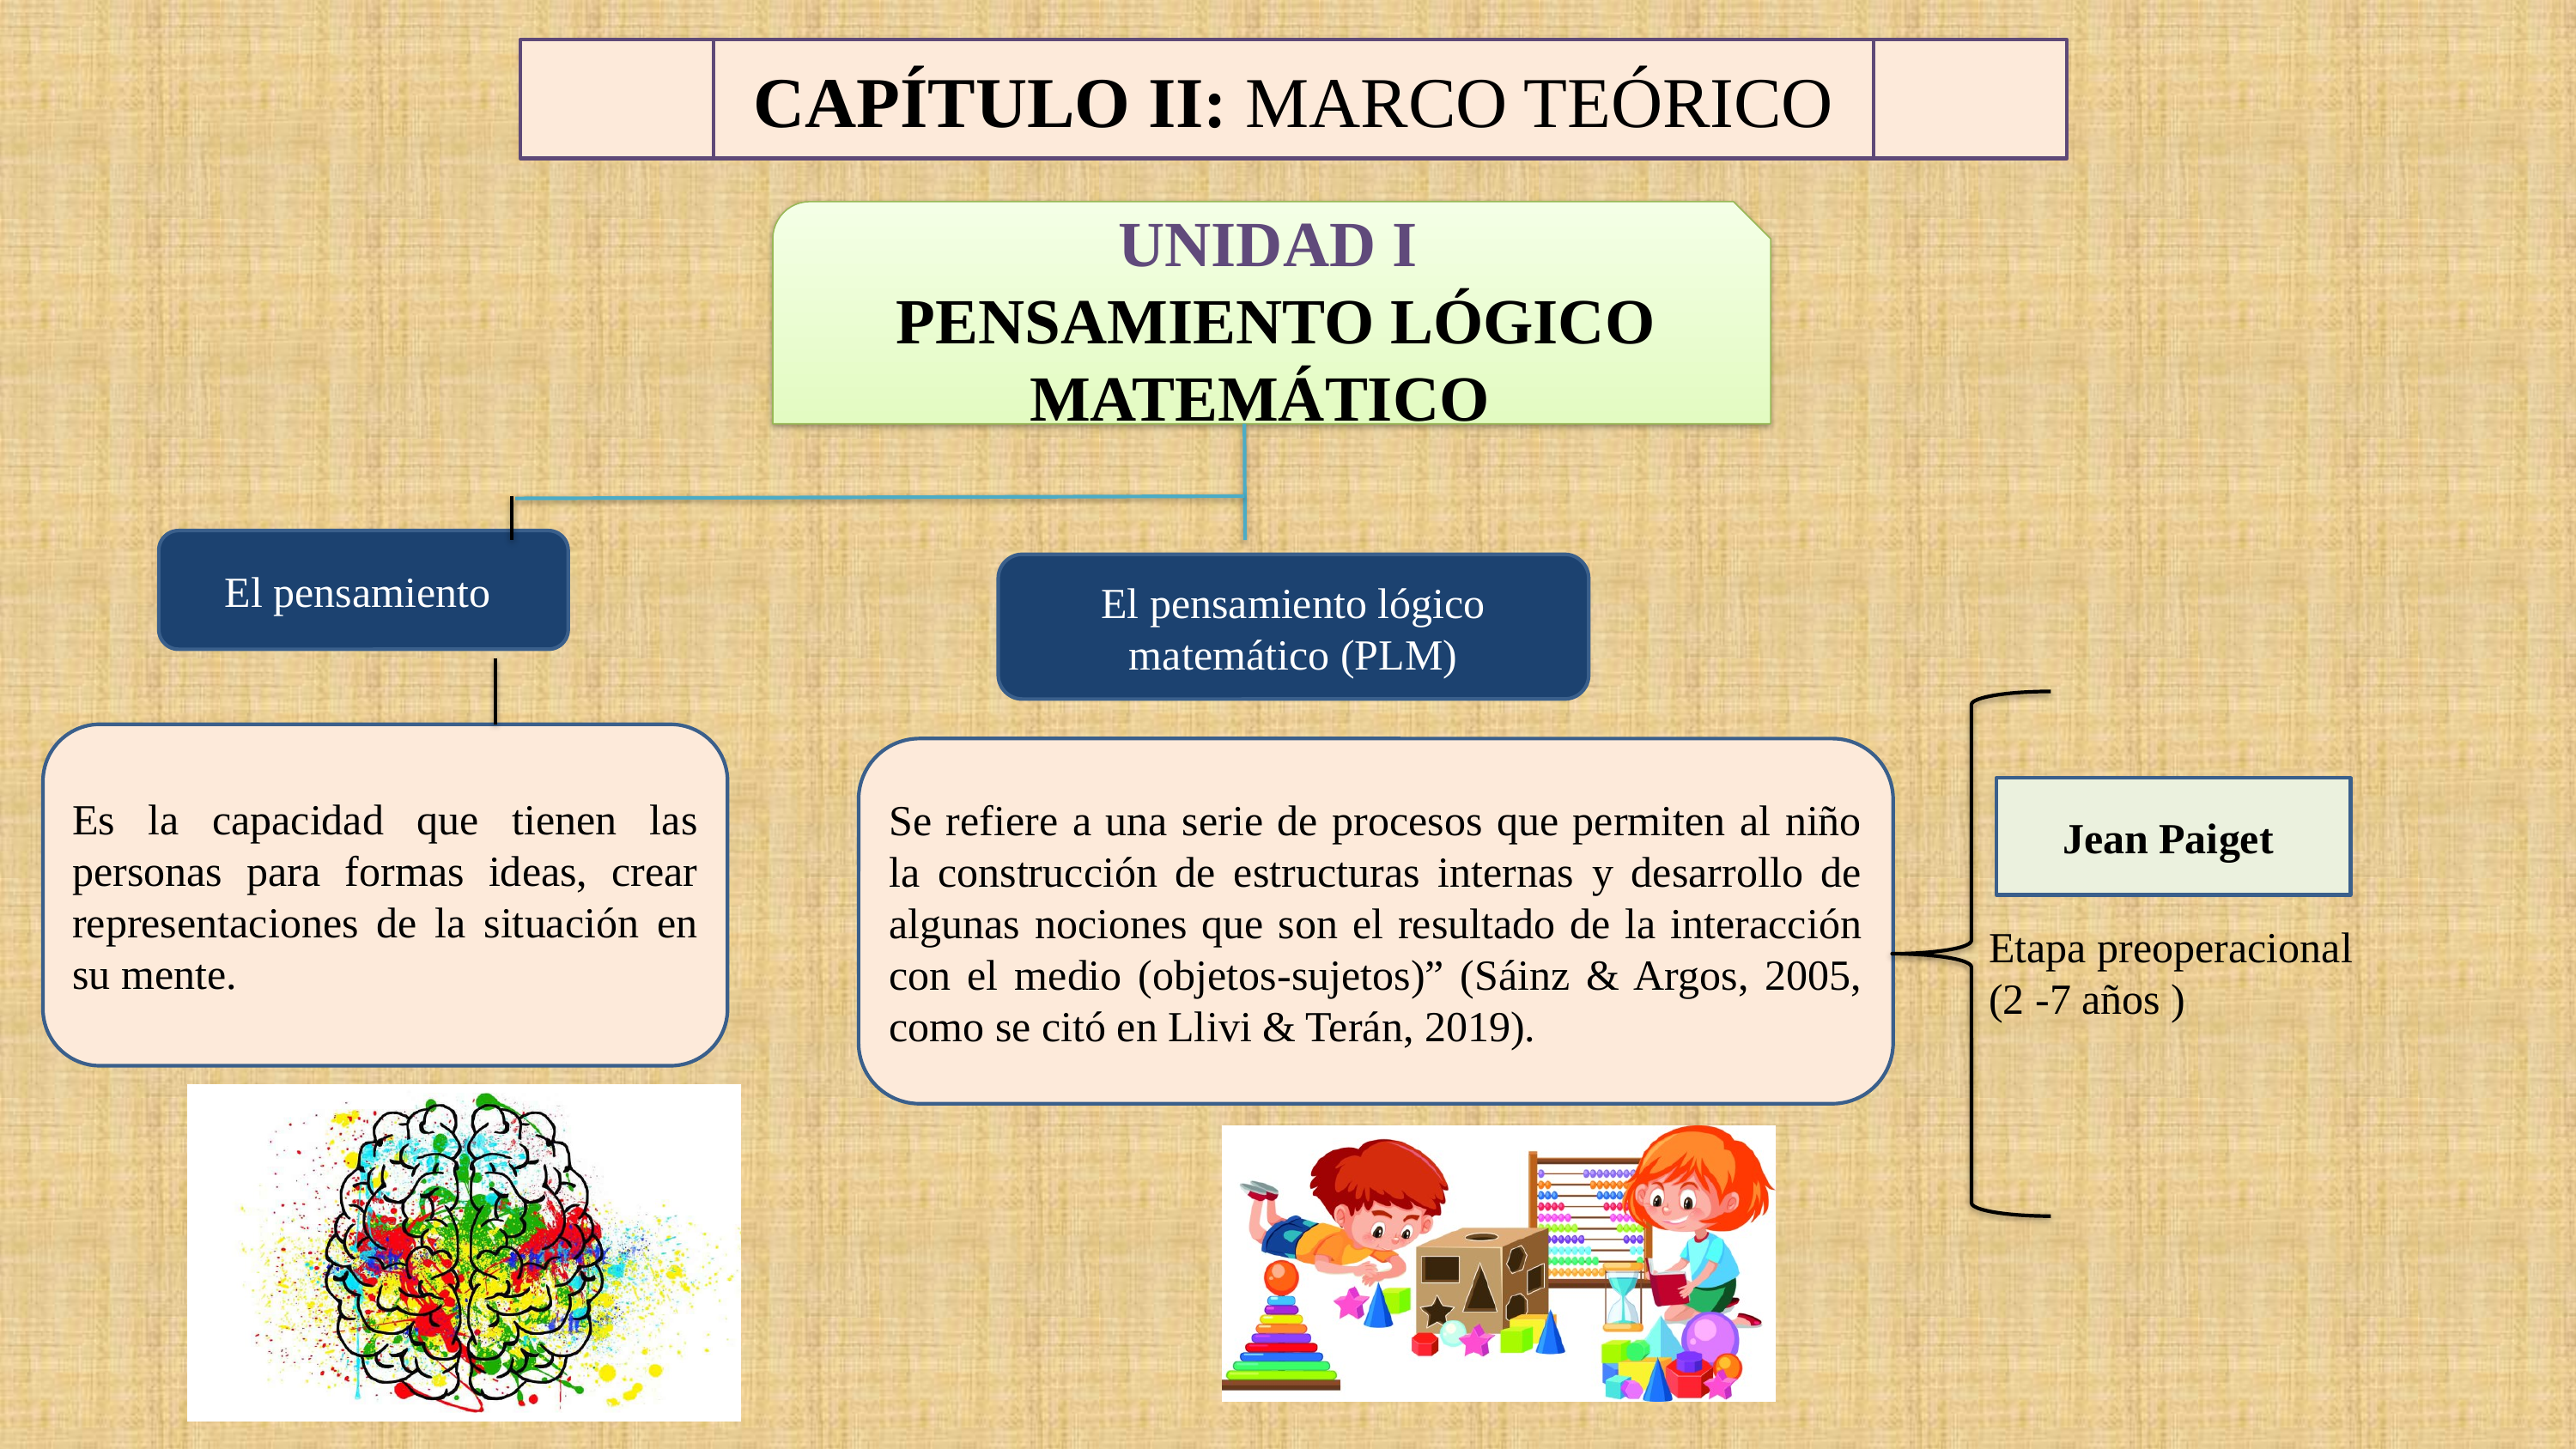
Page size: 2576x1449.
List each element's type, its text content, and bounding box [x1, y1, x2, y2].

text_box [514, 495, 1245, 499]
text_box El pensamiento [156, 528, 570, 652]
text_box [1890, 689, 2051, 1218]
text_box Etapa preoperacional (2 -7 años ) [1976, 913, 2377, 1030]
text_box CAPÍTULO II: MARCO TEÓRICO [519, 38, 2069, 161]
text_box Es la capacidad que tienen las personas para formas ideas, crear representaciones de la situación en su mente. [40, 722, 730, 1068]
text_box Jean Paiget [1995, 776, 2353, 897]
picture [0, 0, 2576, 1449]
text_box El pensamiento lógico matemático (PLM) [996, 552, 1591, 701]
text_box UNIDAD I PENSAMIENTO LÓGICO MATEMÁTICO [772, 201, 1771, 425]
text_box Se refiere a una serie de procesos que permiten al niño la construcción de estructuras internas y desarrollo de algunas nociones que son el resultado de la interacción con el medio (objetos-sujetos)” (Sáinz & Argos, 2005, como se citó en Llivi & Terán, 2019). [856, 737, 1895, 1106]
